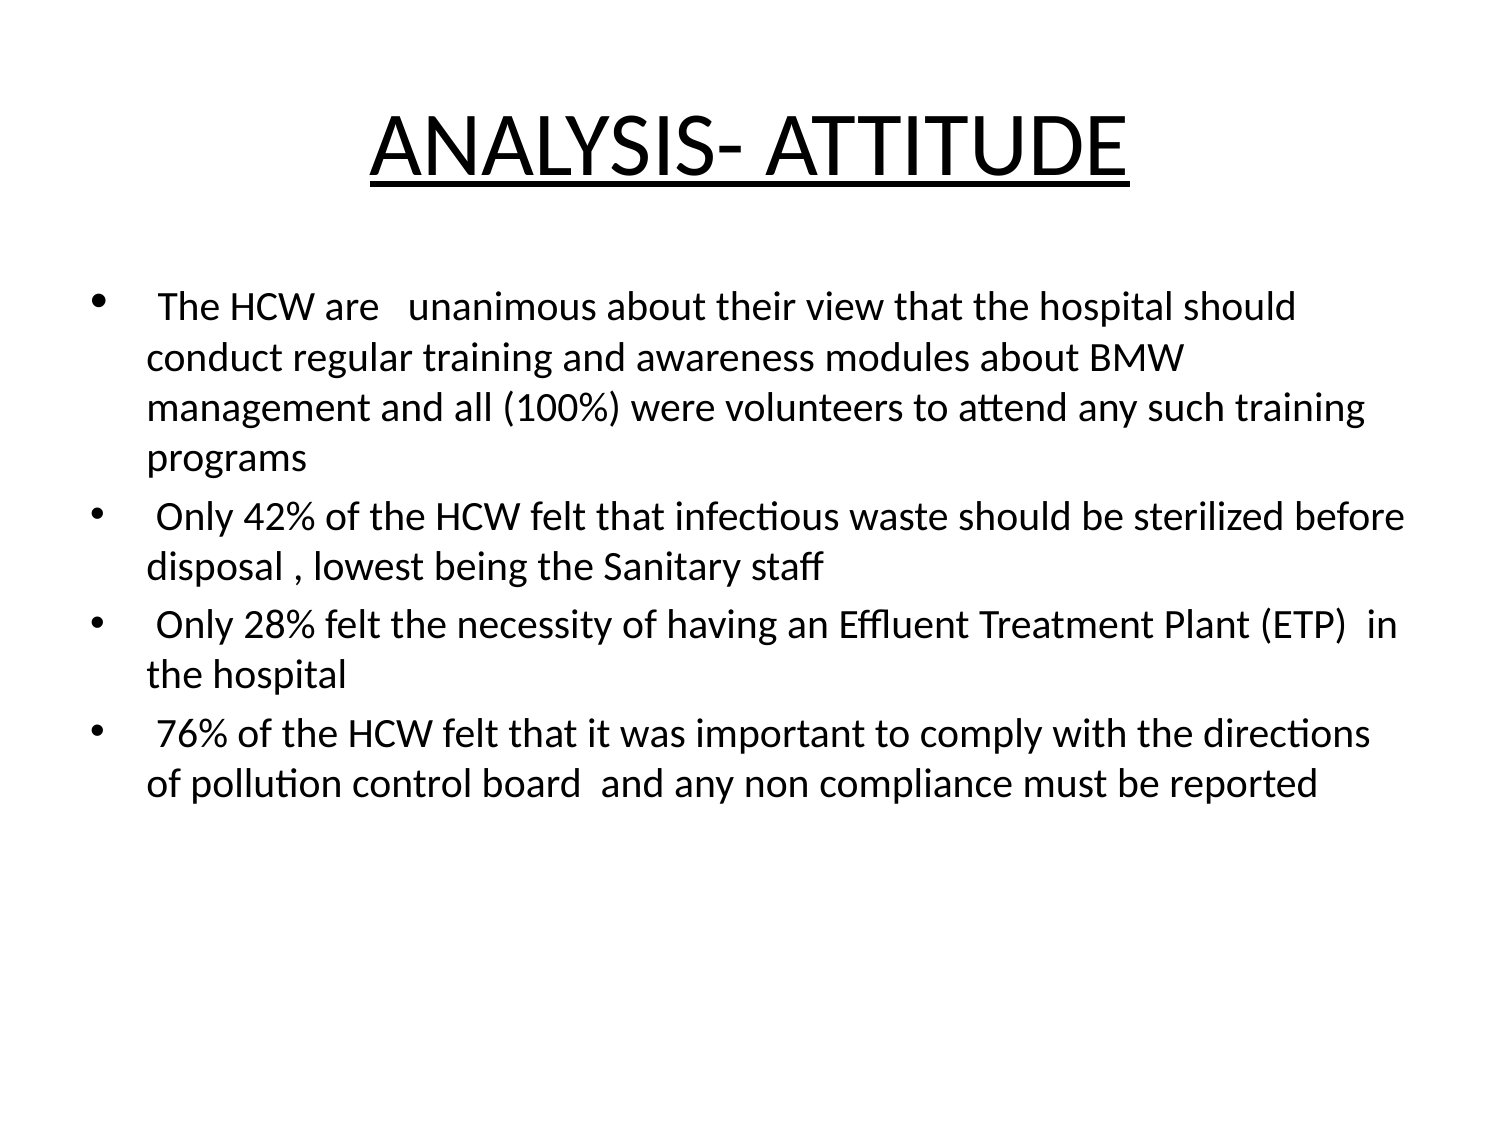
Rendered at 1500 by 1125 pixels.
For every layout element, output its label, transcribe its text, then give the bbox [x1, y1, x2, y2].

list The HCW are unanimous about their view that the hospital should conduct regular training and awareness modules about BMW management and all (100%) were volunteers to attend any such training programs Only 42% of the HCW felt that infectious waste should be sterilized before disposal , lowest being the Sanitary staff Only 28% felt the necessity of having an Effluent Treatment Plant (ETP) in the hospital 76% of the HCW felt that it was important to comply with the directions of pollution control board and any non compliance must be reported [75, 262, 1425, 1005]
title ANALYSIS- ATTITUDE [75, 45, 1425, 233]
